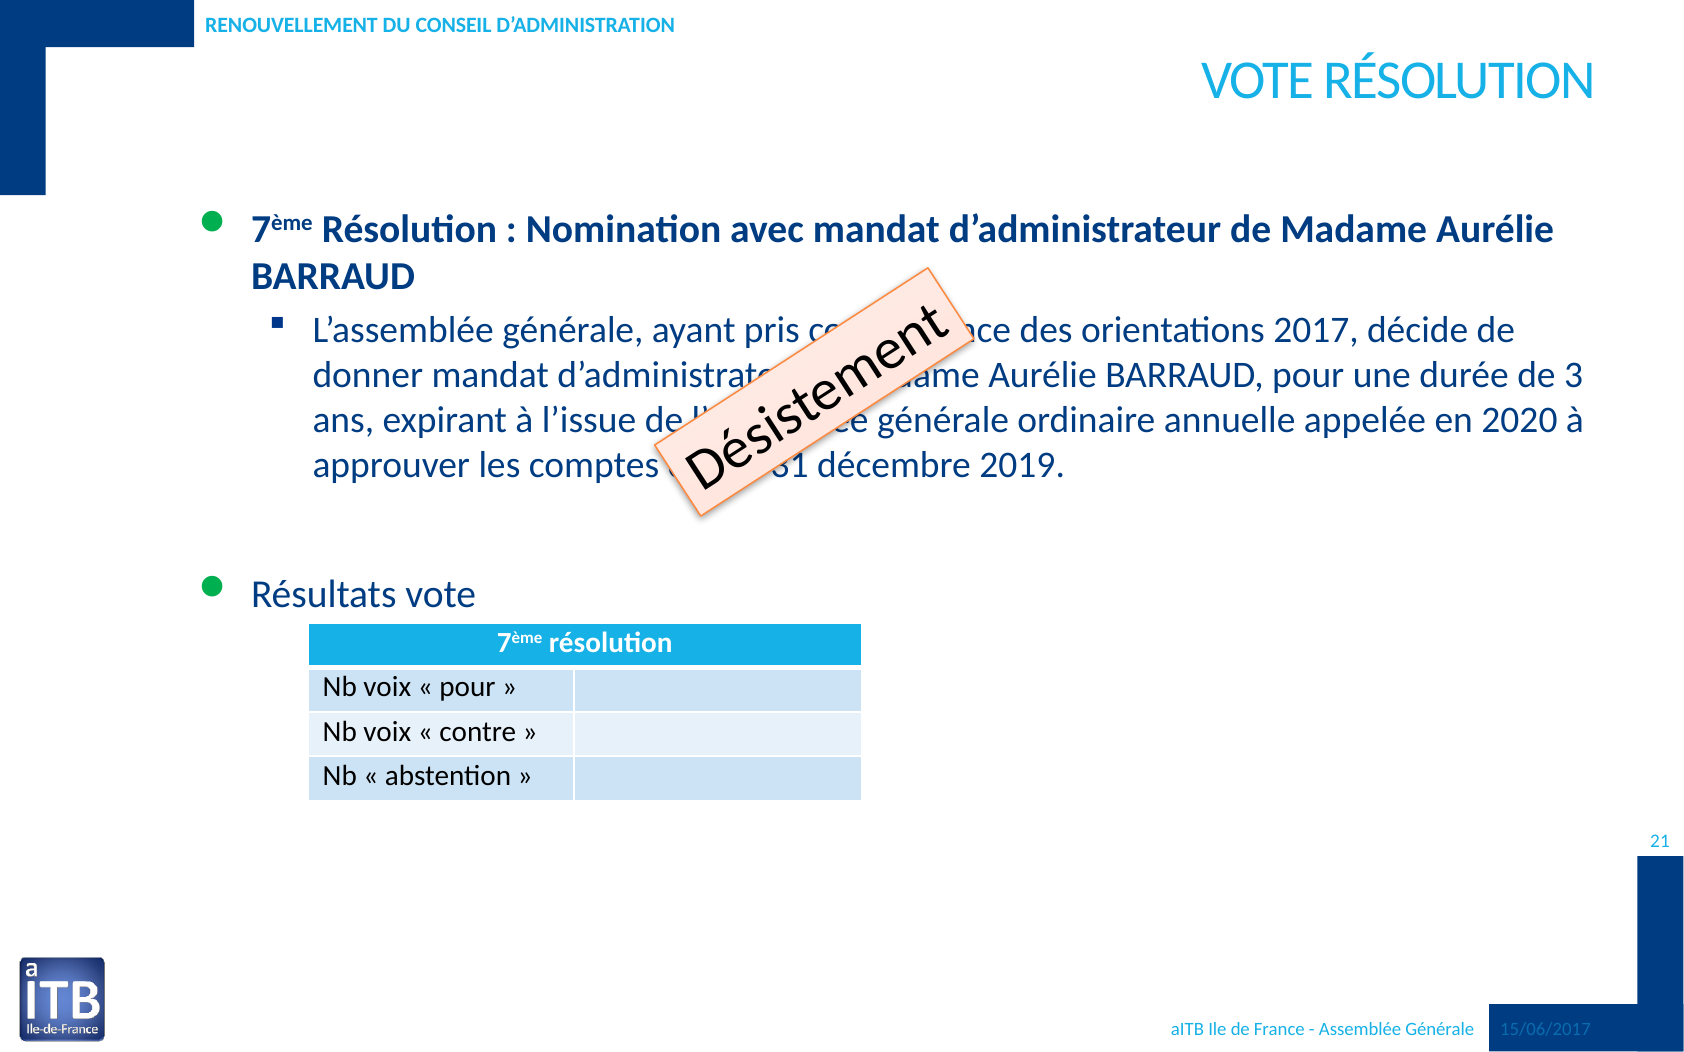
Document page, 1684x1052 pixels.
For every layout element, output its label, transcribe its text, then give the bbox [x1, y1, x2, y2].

table_cell Nb voix « pour » [309, 670, 573, 711]
text_box Désistement [654, 267, 975, 517]
table_cell Nb « abstention » [309, 757, 573, 800]
picture [10, 948, 115, 1052]
list 7ème Résolution : Nomination avec mandat d’administrateur de Madame Aurélie BARRAUD L’assemblée générale, ayant pris connaissance des orientations 2017, décide de donner mandat d’administrateur à Madame Aurélie BARRAUD, pour une durée de 3 ans, expirant à l’issue de l’assemblée générale ordinaire annuelle appelée en 2020 à approuver les comptes clos le 31 décembre 2019. Résultats vote [183, 195, 1610, 975]
table_cell [575, 713, 861, 755]
list Renouvellement du Conseil d’Administration [205, 4, 793, 43]
table_cell Nb voix « contre » [309, 713, 573, 755]
title Vote résolution [114, 52, 1610, 179]
table_header 7ème résolution [309, 624, 861, 665]
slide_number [1485, 1009, 1683, 1044]
slide_number 21 [1637, 823, 1683, 856]
table_cell [575, 670, 861, 711]
footer aITB Ile de France - Assemblée Générale [345, 1009, 1485, 1044]
table_cell [575, 757, 861, 800]
